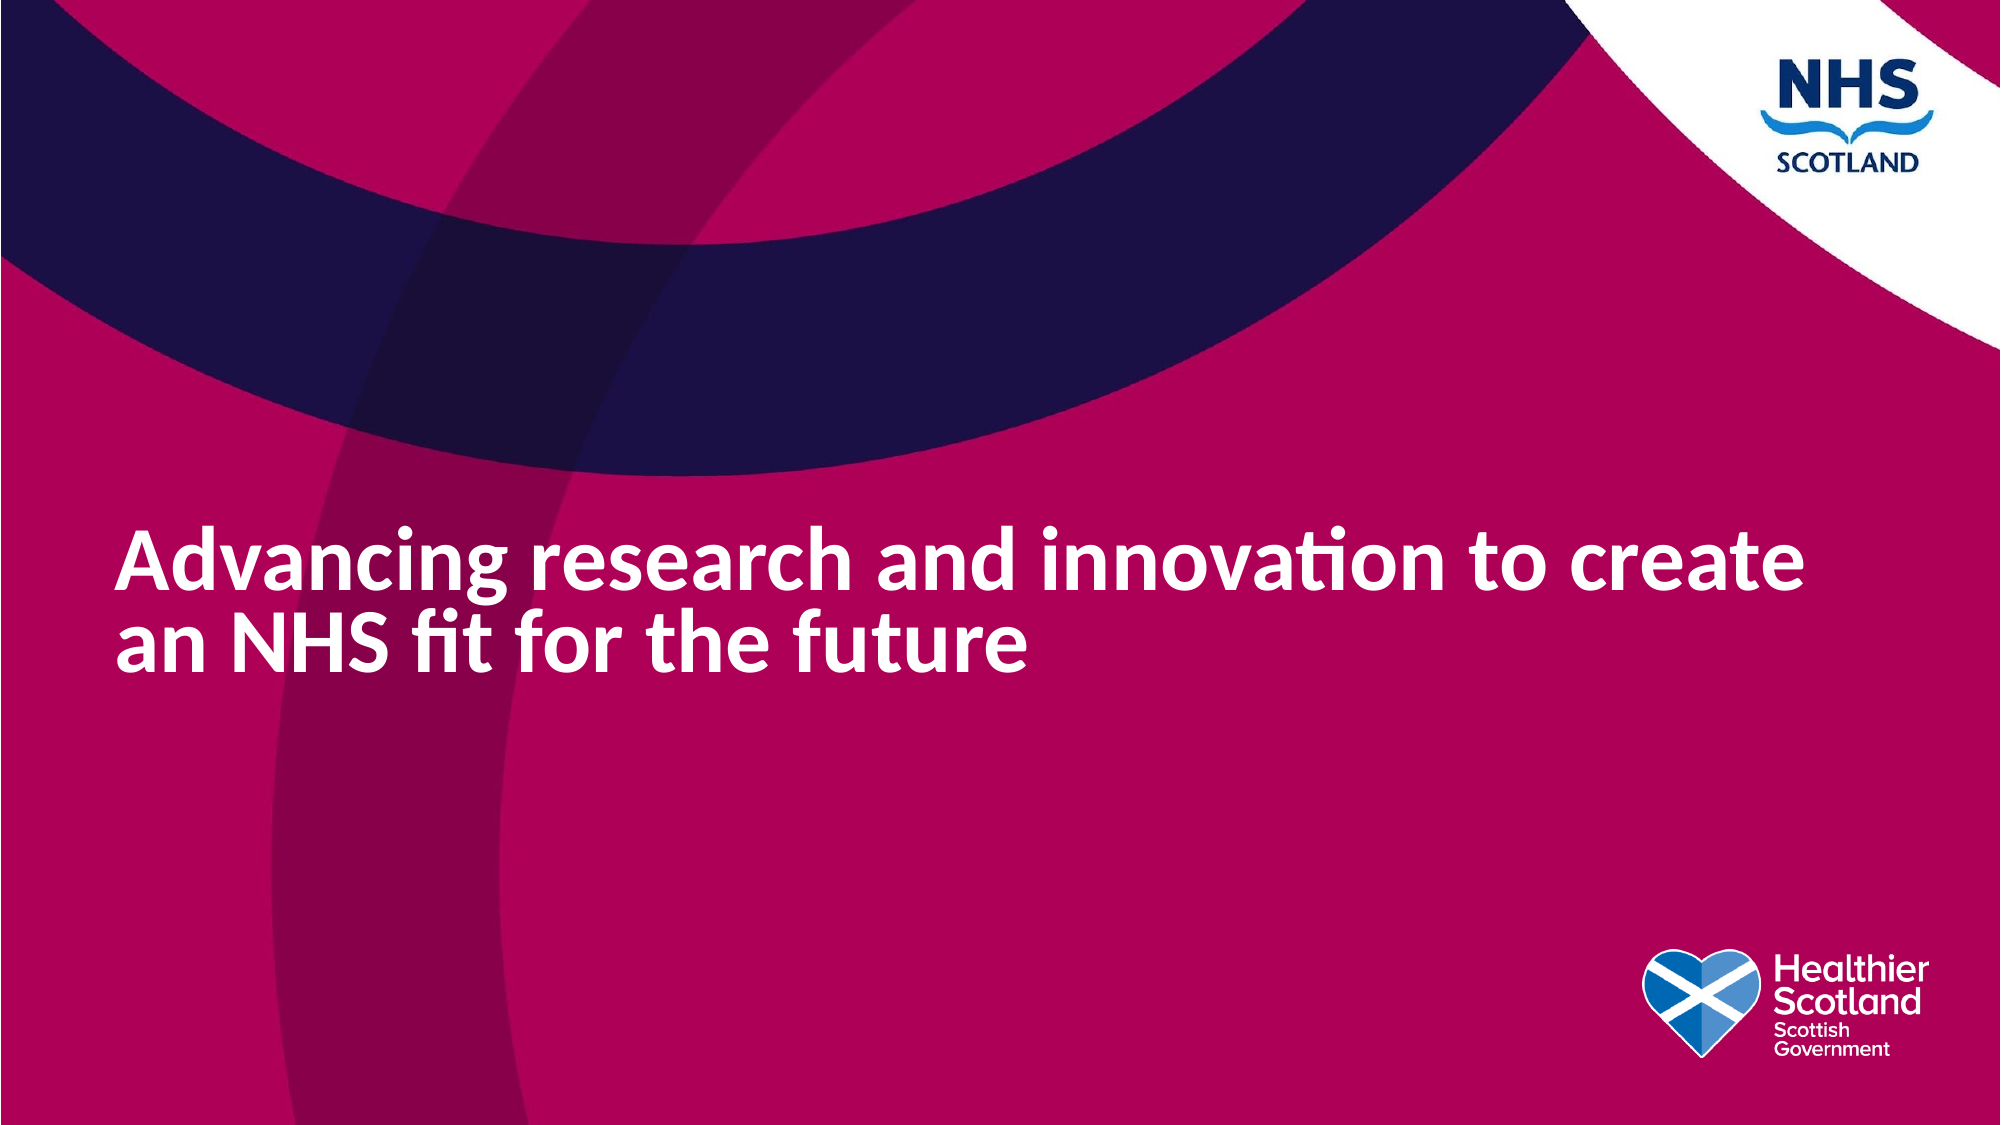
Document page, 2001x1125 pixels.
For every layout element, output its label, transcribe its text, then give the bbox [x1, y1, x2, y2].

picture [1, 0, 2000, 1125]
title Advancing research and innovation to create an NHS fit for the future [99, 498, 1825, 716]
